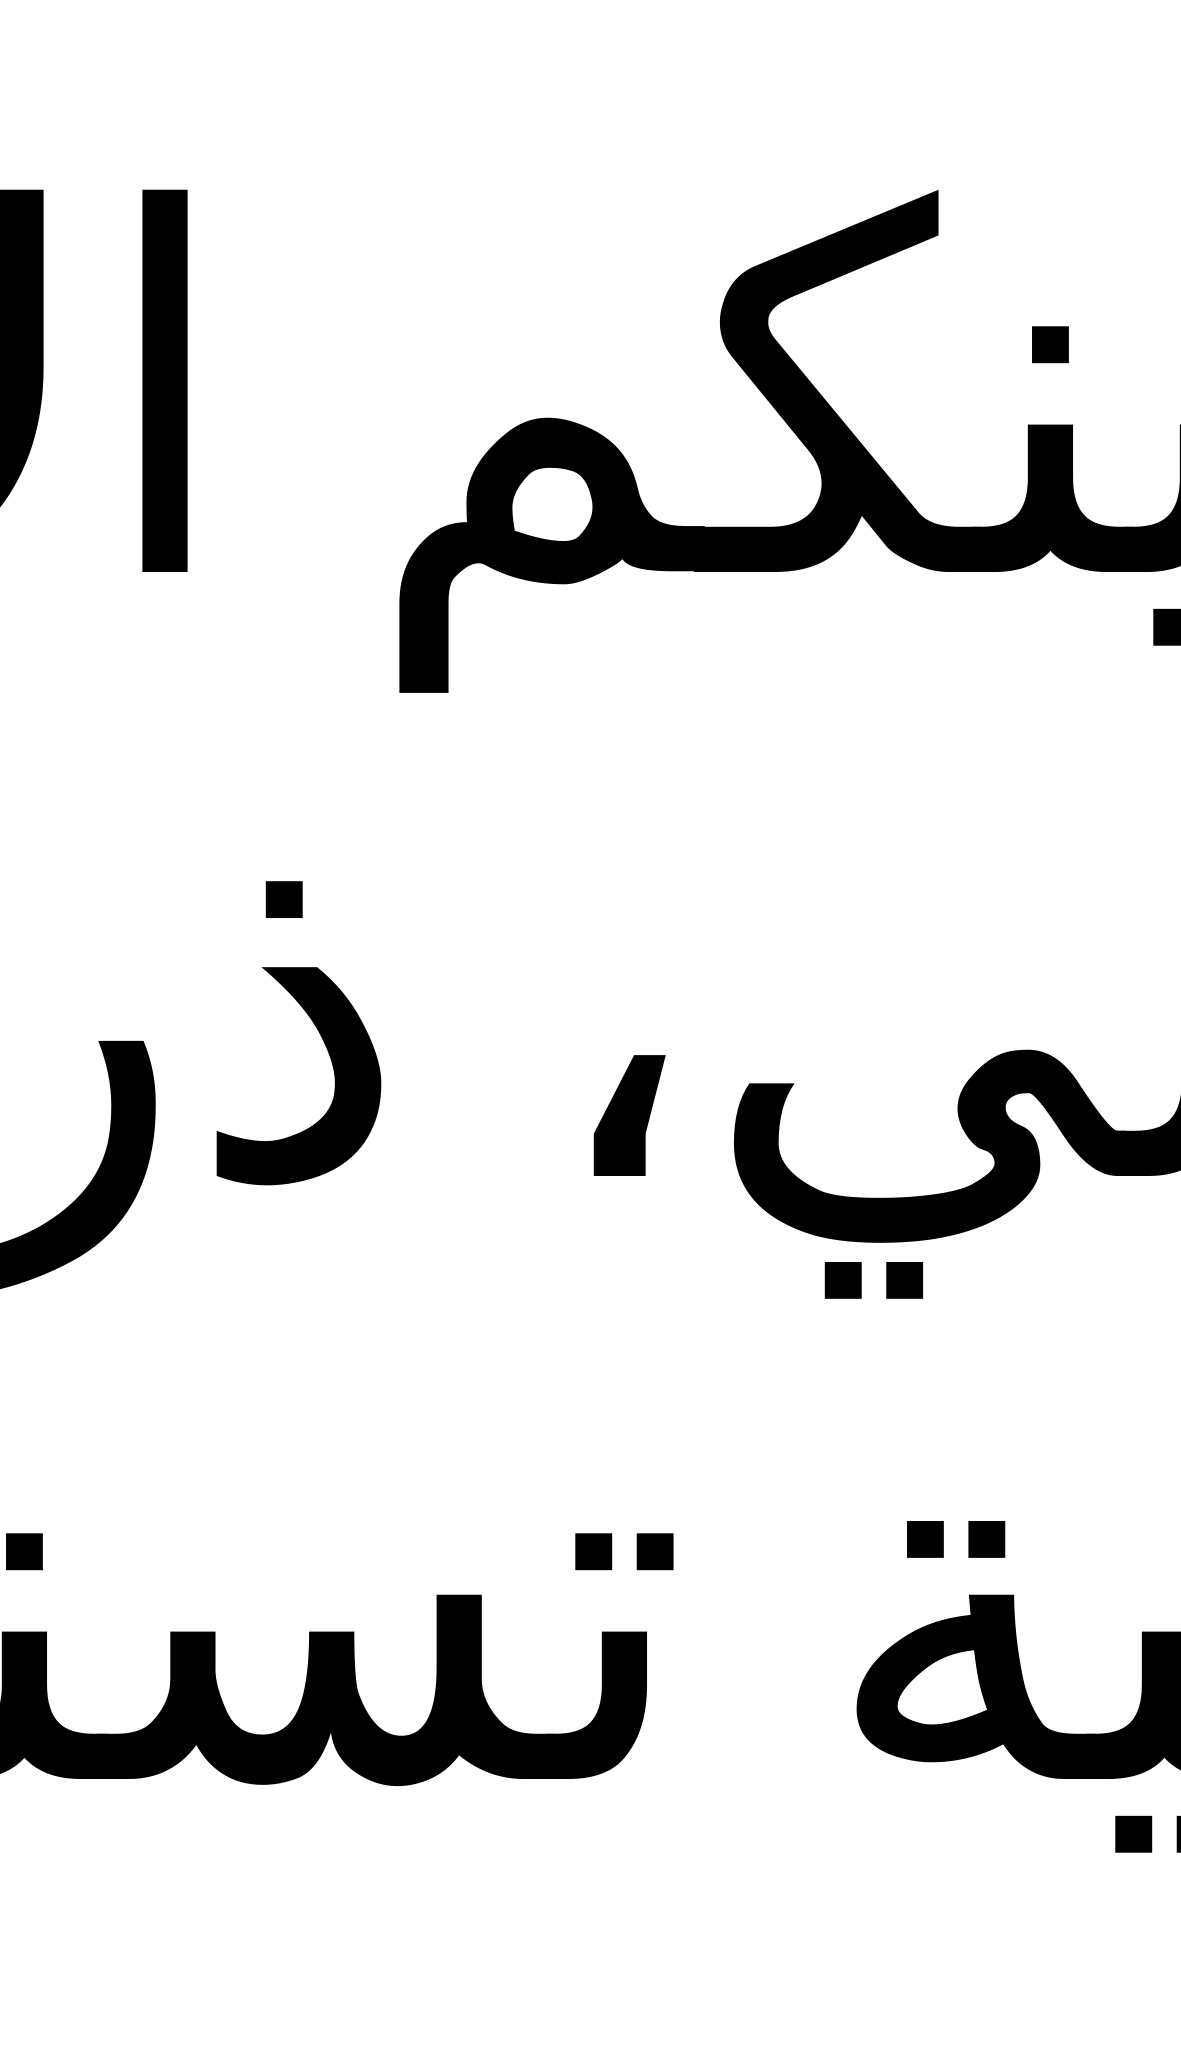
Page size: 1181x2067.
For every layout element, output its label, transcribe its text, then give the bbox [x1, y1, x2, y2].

list معينكم الاله الازلي، ذراعه الازلية تسندكم [0, 62, 1181, 2067]
